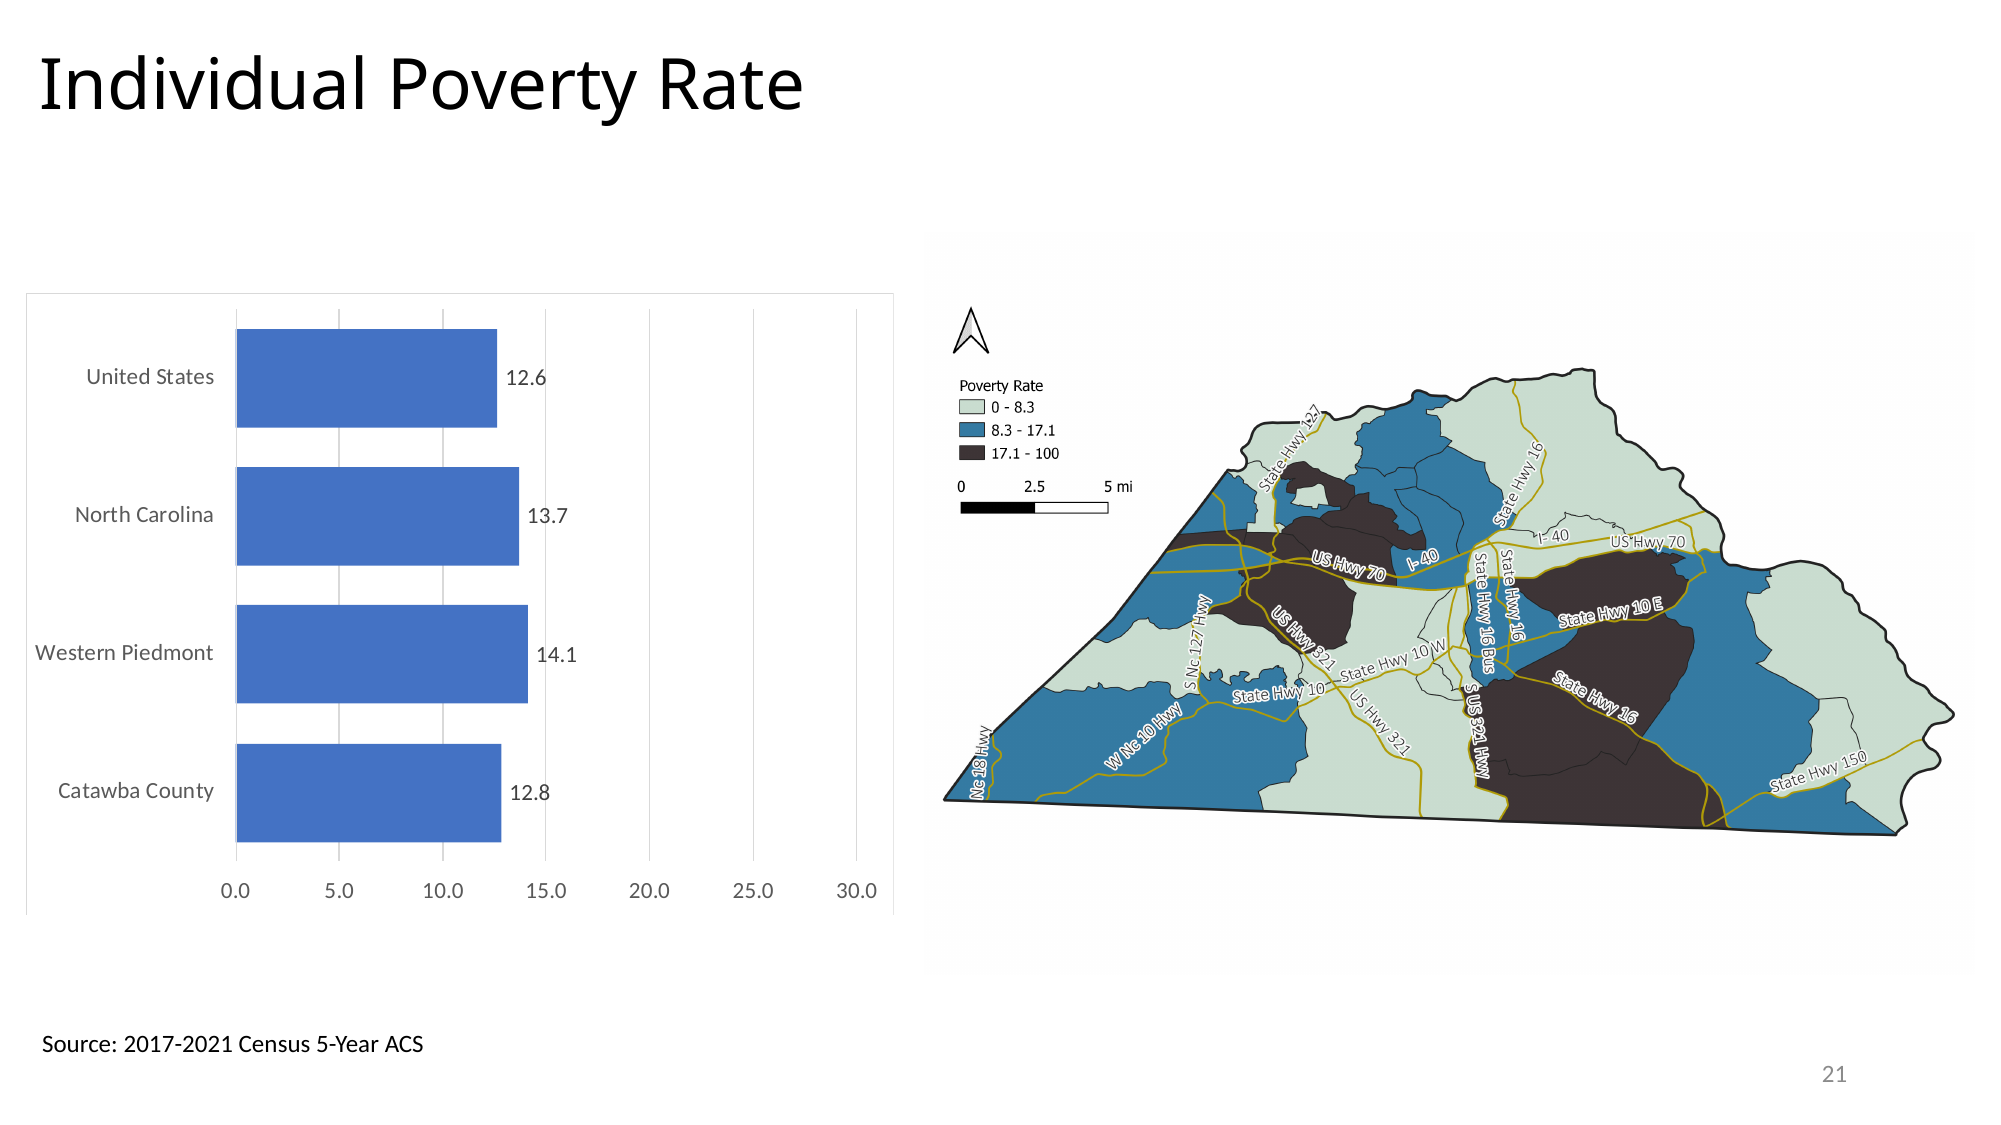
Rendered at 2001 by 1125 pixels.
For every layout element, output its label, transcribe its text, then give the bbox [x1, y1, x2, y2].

title Individual Poverty Rate [24, 5, 1737, 169]
text_box Source: 2017-2021 Census 5-Year ACS [27, 1020, 440, 1065]
picture [24, 292, 894, 915]
slide_number 21 [1412, 1042, 1863, 1103]
picture [924, 232, 1975, 975]
